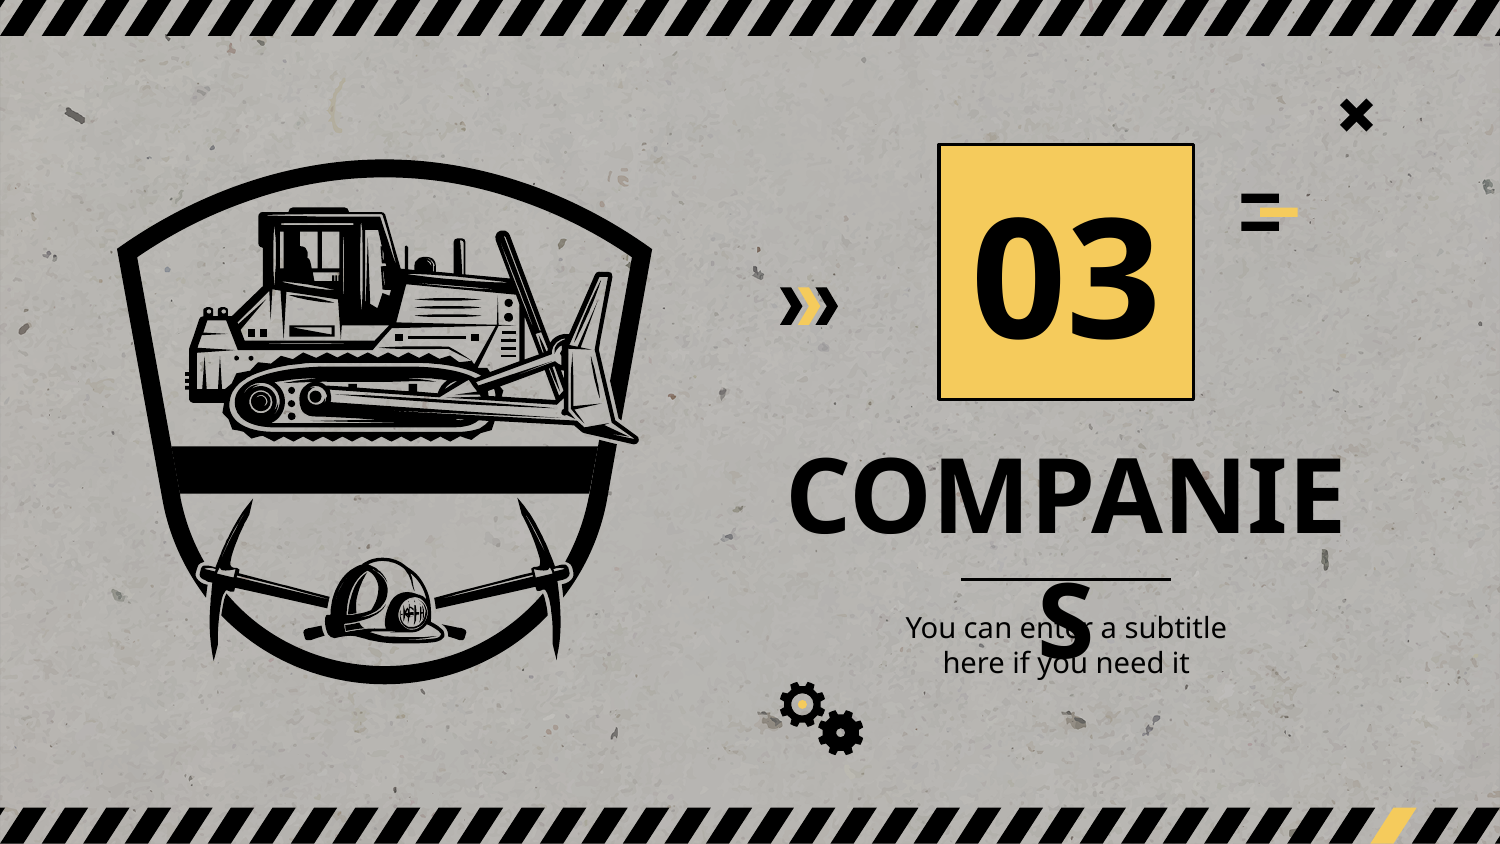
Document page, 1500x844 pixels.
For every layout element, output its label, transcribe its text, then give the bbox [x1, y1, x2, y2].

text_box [1241, 193, 1298, 232]
title 03 [937, 143, 1195, 401]
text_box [779, 681, 864, 756]
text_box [0, 0, 1500, 844]
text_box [779, 287, 839, 326]
title COMPANIES [750, 414, 1383, 565]
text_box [1337, 95, 1376, 134]
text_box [116, 159, 653, 685]
subtitle You can enter a subtitle here if you need it [878, 594, 1254, 700]
